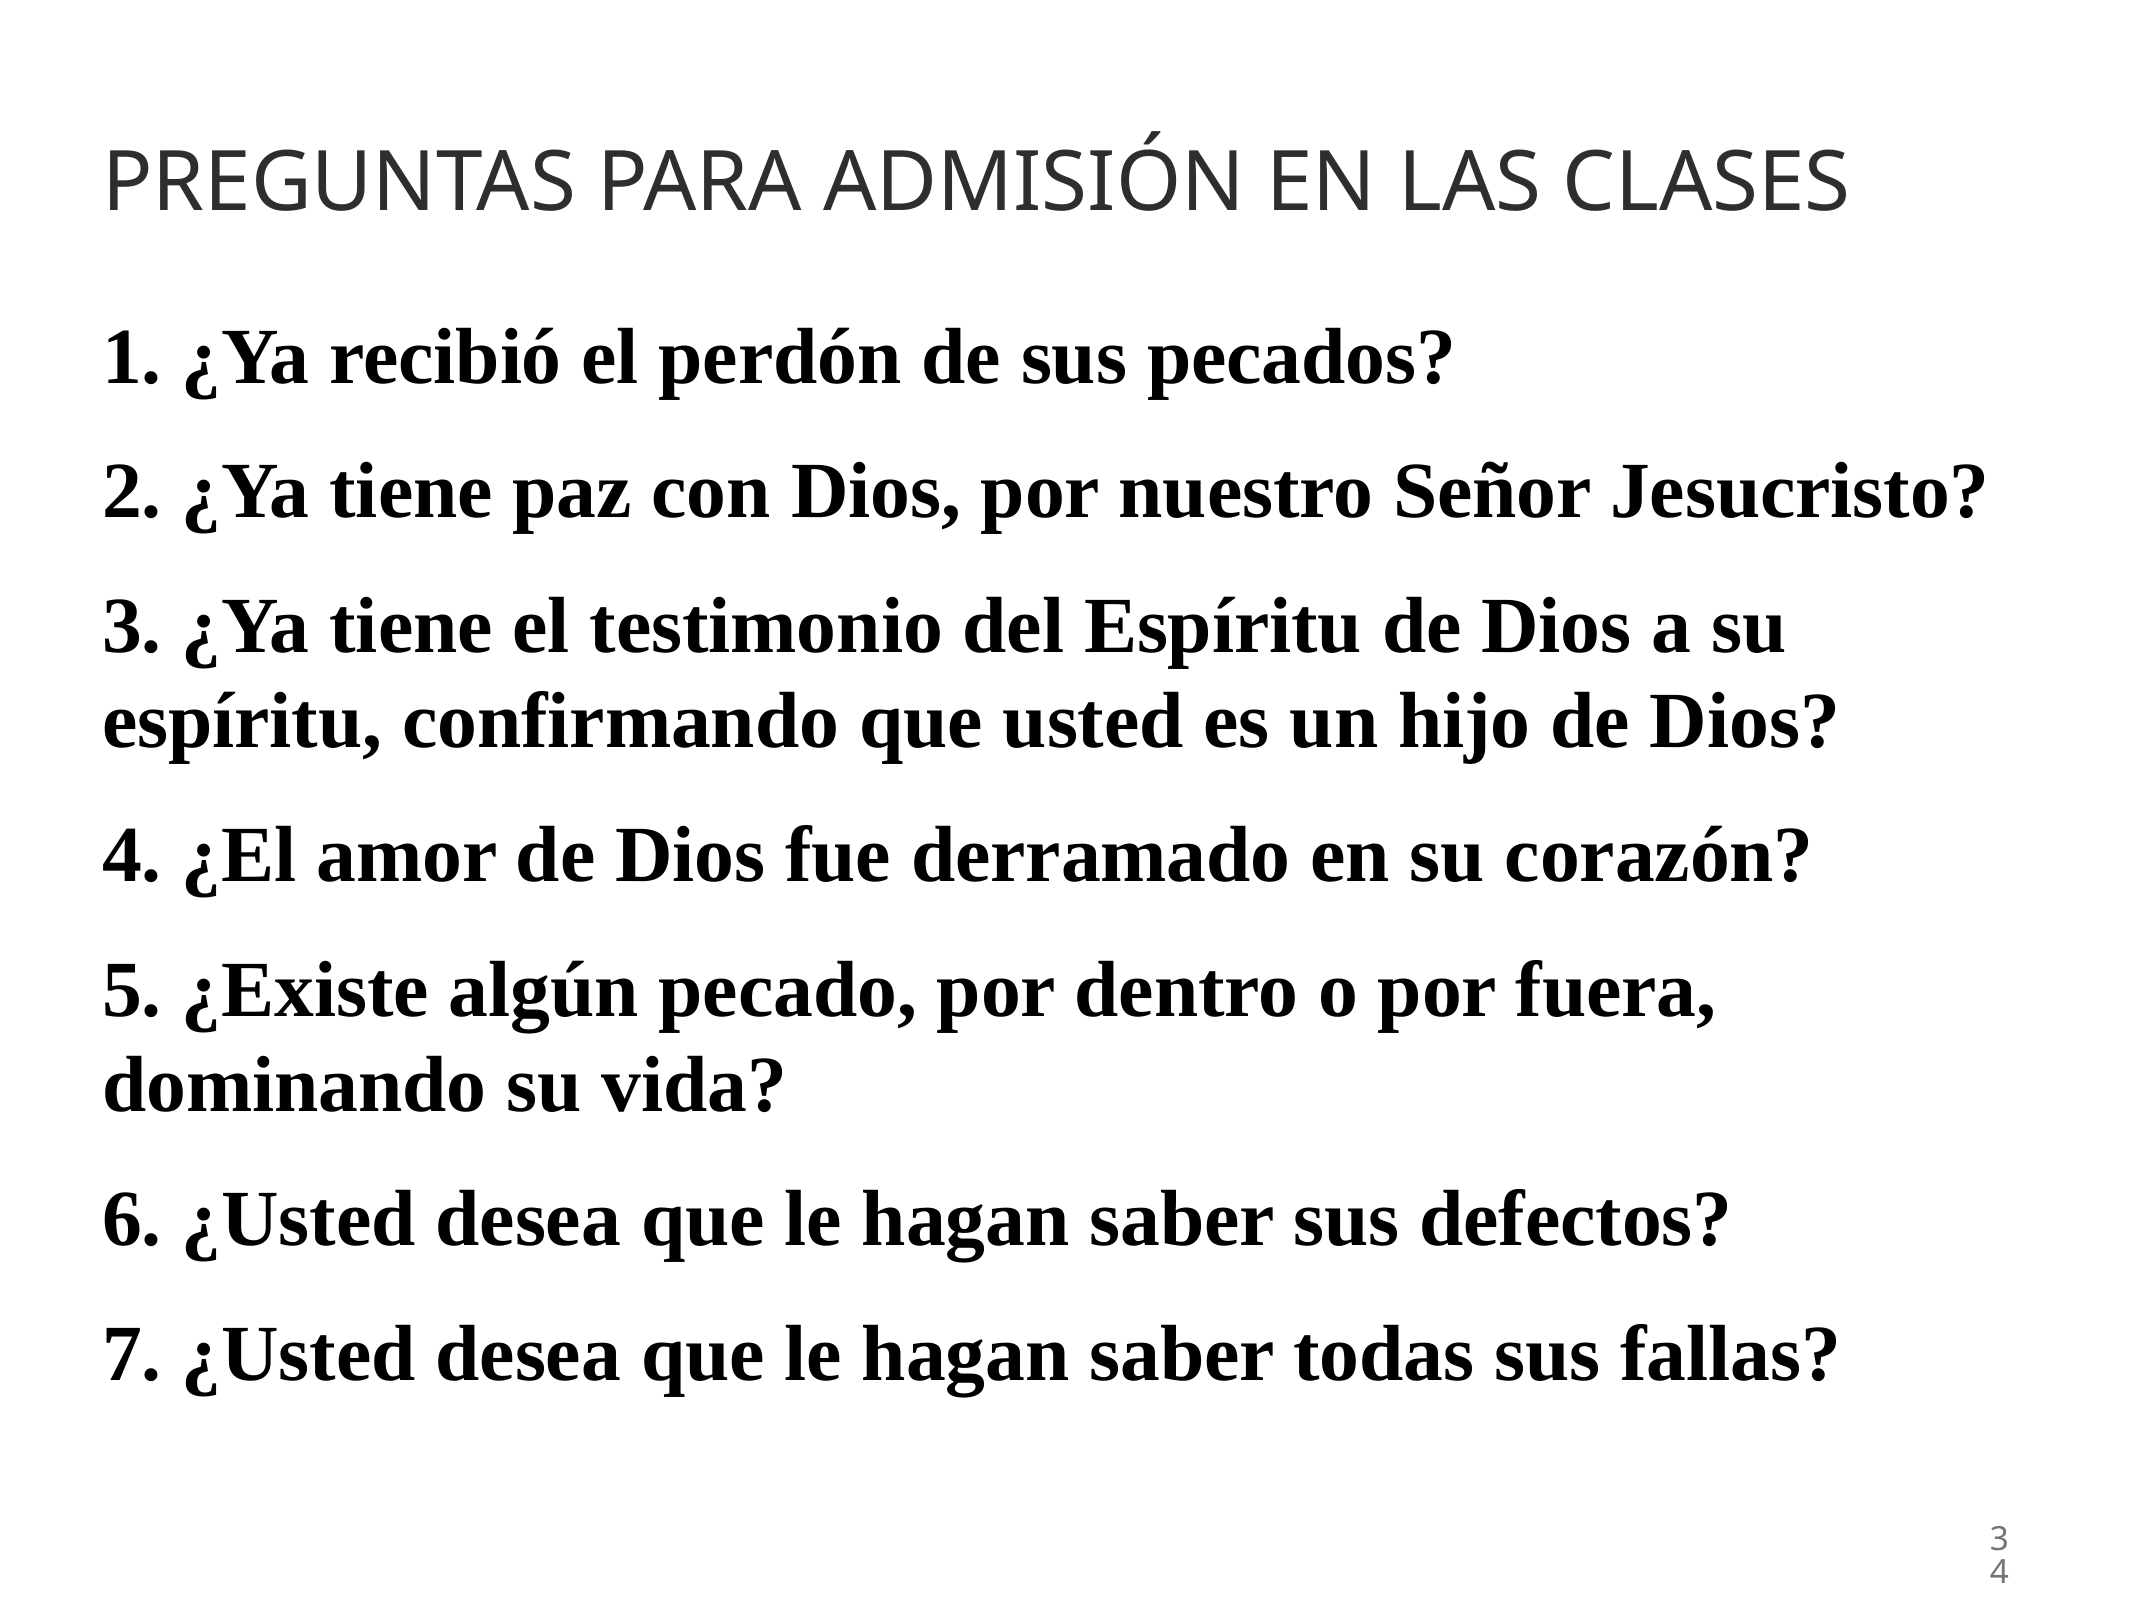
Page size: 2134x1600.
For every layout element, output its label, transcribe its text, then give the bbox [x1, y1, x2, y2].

slide_number 34 [1981, 1507, 2033, 1566]
title Preguntas para admisión en las clases [93, 118, 2041, 238]
list 1. ¿Ya recibió el perdón de sus pecados? 2. ¿Ya tiene paz con Dios, por nuestro Señor Jesucristo? 3. ¿Ya tiene el testimonio del Espíritu de Dios a su espíritu, confirmando que usted es un hijo de Dios? 4. ¿El amor de Dios fue derramado en su corazón? 5. ¿Existe algún pecado, por dentro o por fuera, dominando su vida? 6. ¿Usted desea que le hagan saber sus defectos? 7. ¿Usted desea que le hagan saber todas sus fallas? [93, 295, 2041, 1482]
